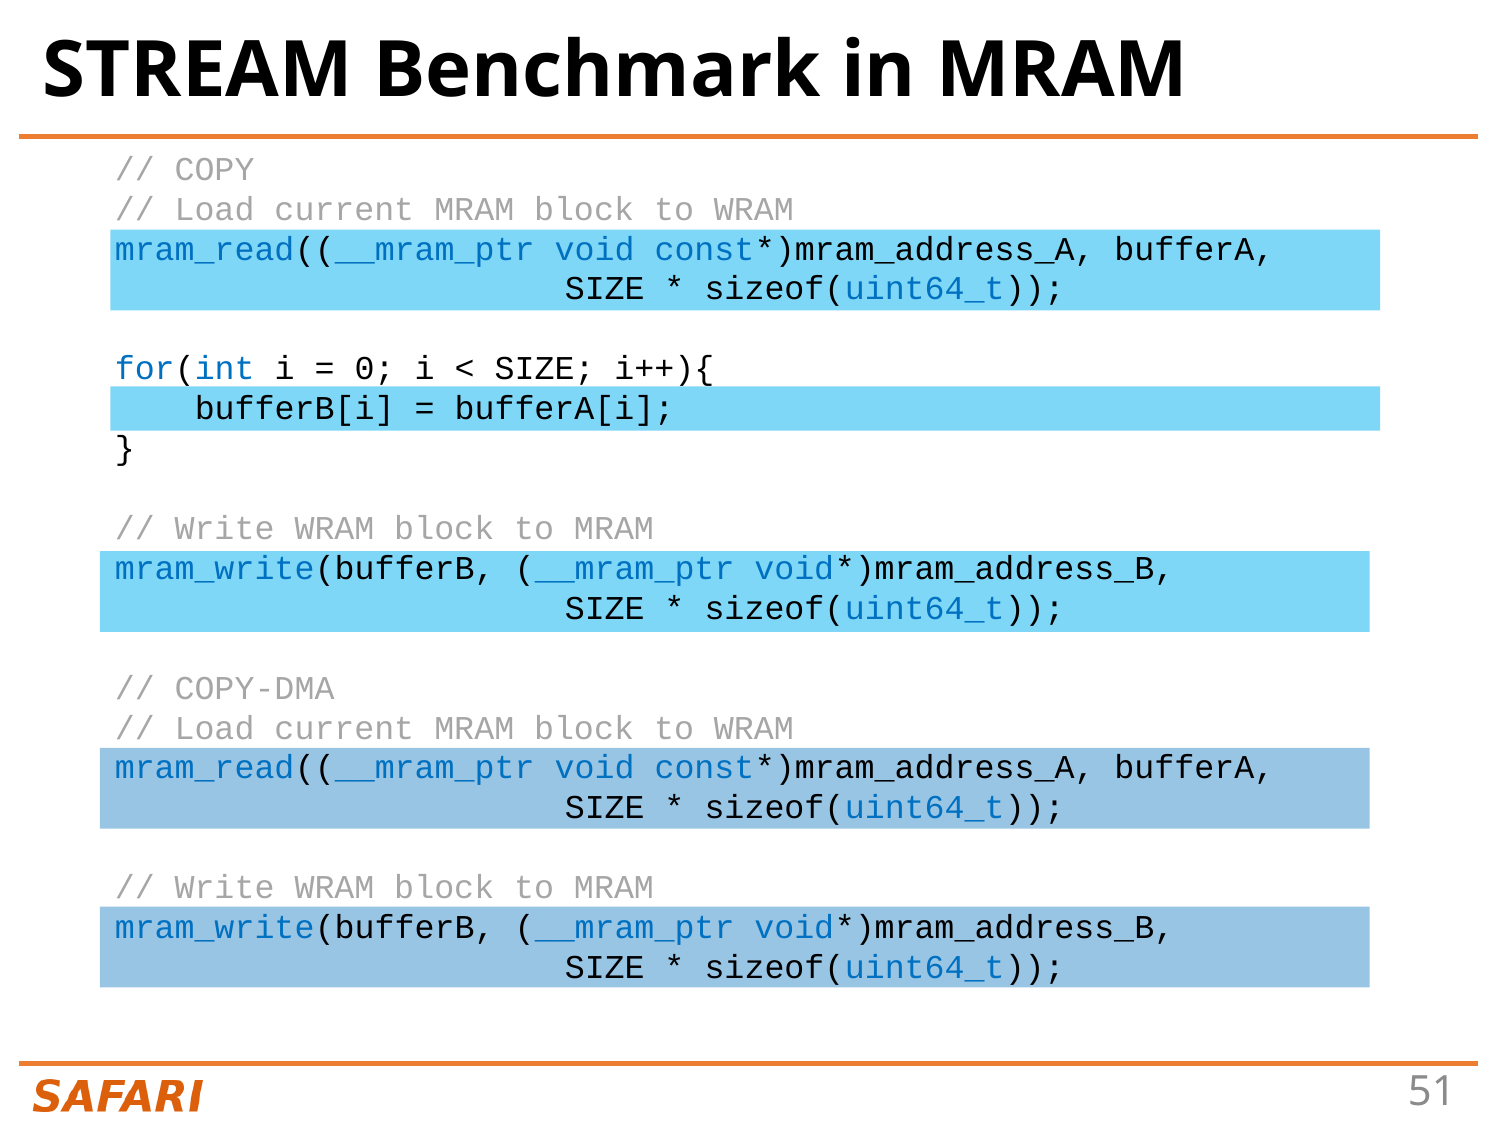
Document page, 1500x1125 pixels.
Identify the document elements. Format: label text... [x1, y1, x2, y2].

title STREAM Benchmark in MRAM [27, 21, 1487, 122]
text_box // COPY // Load current MRAM block to WRAM mram_read((__mram_ptr void const*)mram_address_A, bufferA, SIZE * sizeof(uint64_t)); for(int i = 0; i < SIZE; i++){ bufferB[i] = bufferA[i]; } // Write WRAM block to MRAM mram_write(bufferB, (__mram_ptr void*)mram_address_B, SIZE * sizeof(uint64_t)); // COPY-DMA // Load current MRAM block to WRAM mram_read((__mram_ptr void const*)mram_address_A, bufferA, SIZE * sizeof(uint64_t)); // Write WRAM block to MRAM mram_write(bufferB, (__mram_ptr void*)mram_address_B, SIZE * sizeof(uint64_t)); [99, 139, 1407, 1033]
picture [31, 1070, 209, 1122]
